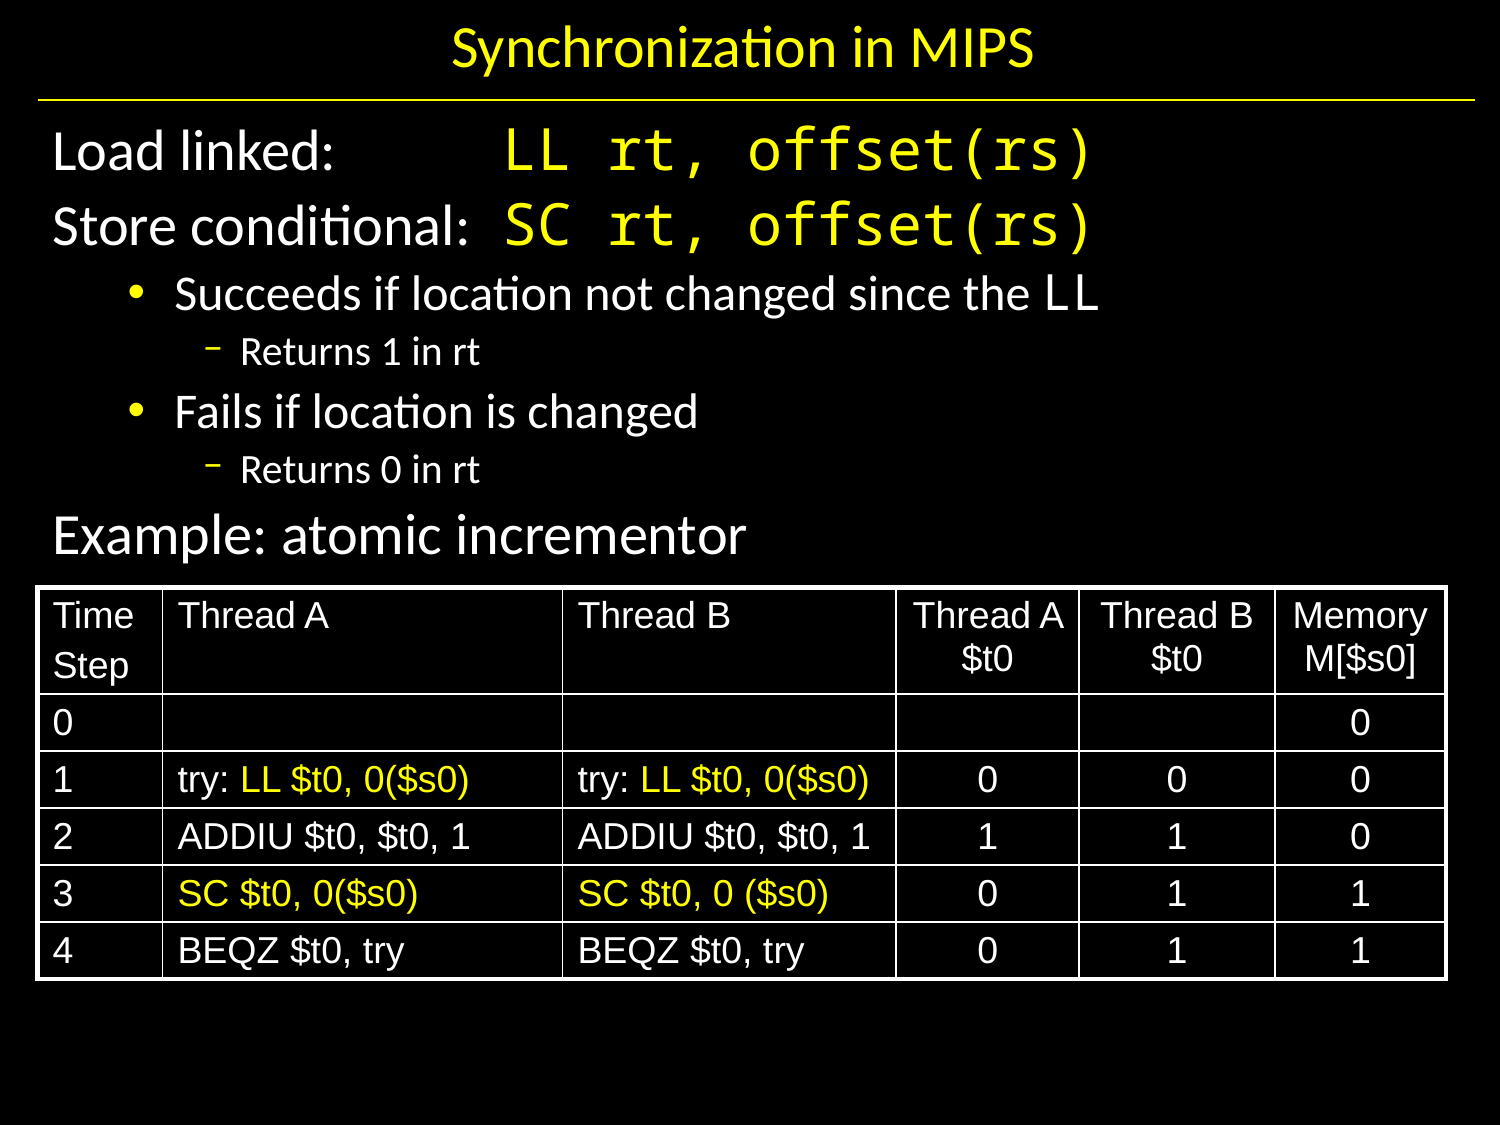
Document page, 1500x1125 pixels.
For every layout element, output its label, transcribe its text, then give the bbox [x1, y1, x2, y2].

table_cell [163, 695, 562, 750]
table_cell 1 [1080, 866, 1274, 921]
table_cell try: LL $t0, 0($s0) [163, 752, 562, 807]
table_cell 0 [1276, 695, 1444, 750]
table_cell ADDIU $t0, $t0, 1 [563, 809, 895, 864]
table_cell 0 [897, 866, 1078, 921]
table_header Time Step [40, 590, 162, 693]
table_cell [897, 695, 1078, 750]
table_cell 1 [1080, 923, 1274, 977]
table_cell ADDIU $t0, $t0, 1 [163, 809, 562, 864]
table_header Thread A $t0 [897, 590, 1078, 693]
list Load linked: LL rt, offset(rs) Store conditional: SC rt, offset(rs) Succeeds if location not changed since the LL Returns 1 in rt Fails if location is changed Returns 0 in rt Example: atomic incrementor [37, 112, 1463, 625]
table_cell BEQZ $t0, try [163, 923, 562, 977]
table_header Thread A [163, 590, 562, 693]
table_cell 1 [40, 752, 162, 807]
table_cell 0 [1276, 809, 1444, 864]
table_cell 2 [40, 809, 162, 864]
table_cell 1 [1080, 809, 1274, 864]
table_cell [563, 695, 895, 750]
table_cell [1080, 695, 1274, 750]
table_cell 1 [1276, 923, 1444, 977]
table_cell 3 [40, 866, 162, 921]
table_cell 1 [1276, 866, 1444, 921]
table_header Thread B [563, 590, 895, 693]
table_cell try: LL $t0, 0($s0) [563, 752, 895, 807]
table_header Thread B $t0 [1080, 590, 1274, 693]
table_cell 1 [897, 809, 1078, 864]
table_cell BEQZ $t0, try [563, 923, 895, 977]
table_cell 0 [897, 923, 1078, 977]
title Synchronization in MIPS [37, 0, 1463, 88]
table_cell 0 [1276, 752, 1444, 807]
table_cell SC $t0, 0 ($s0) [563, 866, 895, 921]
table_cell 0 [40, 695, 162, 750]
table_cell 4 [40, 923, 162, 977]
table_cell SC $t0, 0($s0) [163, 866, 562, 921]
table_cell 0 [1080, 752, 1274, 807]
table_header Memory M[$s0] [1276, 590, 1444, 693]
table_cell 0 [897, 752, 1078, 807]
